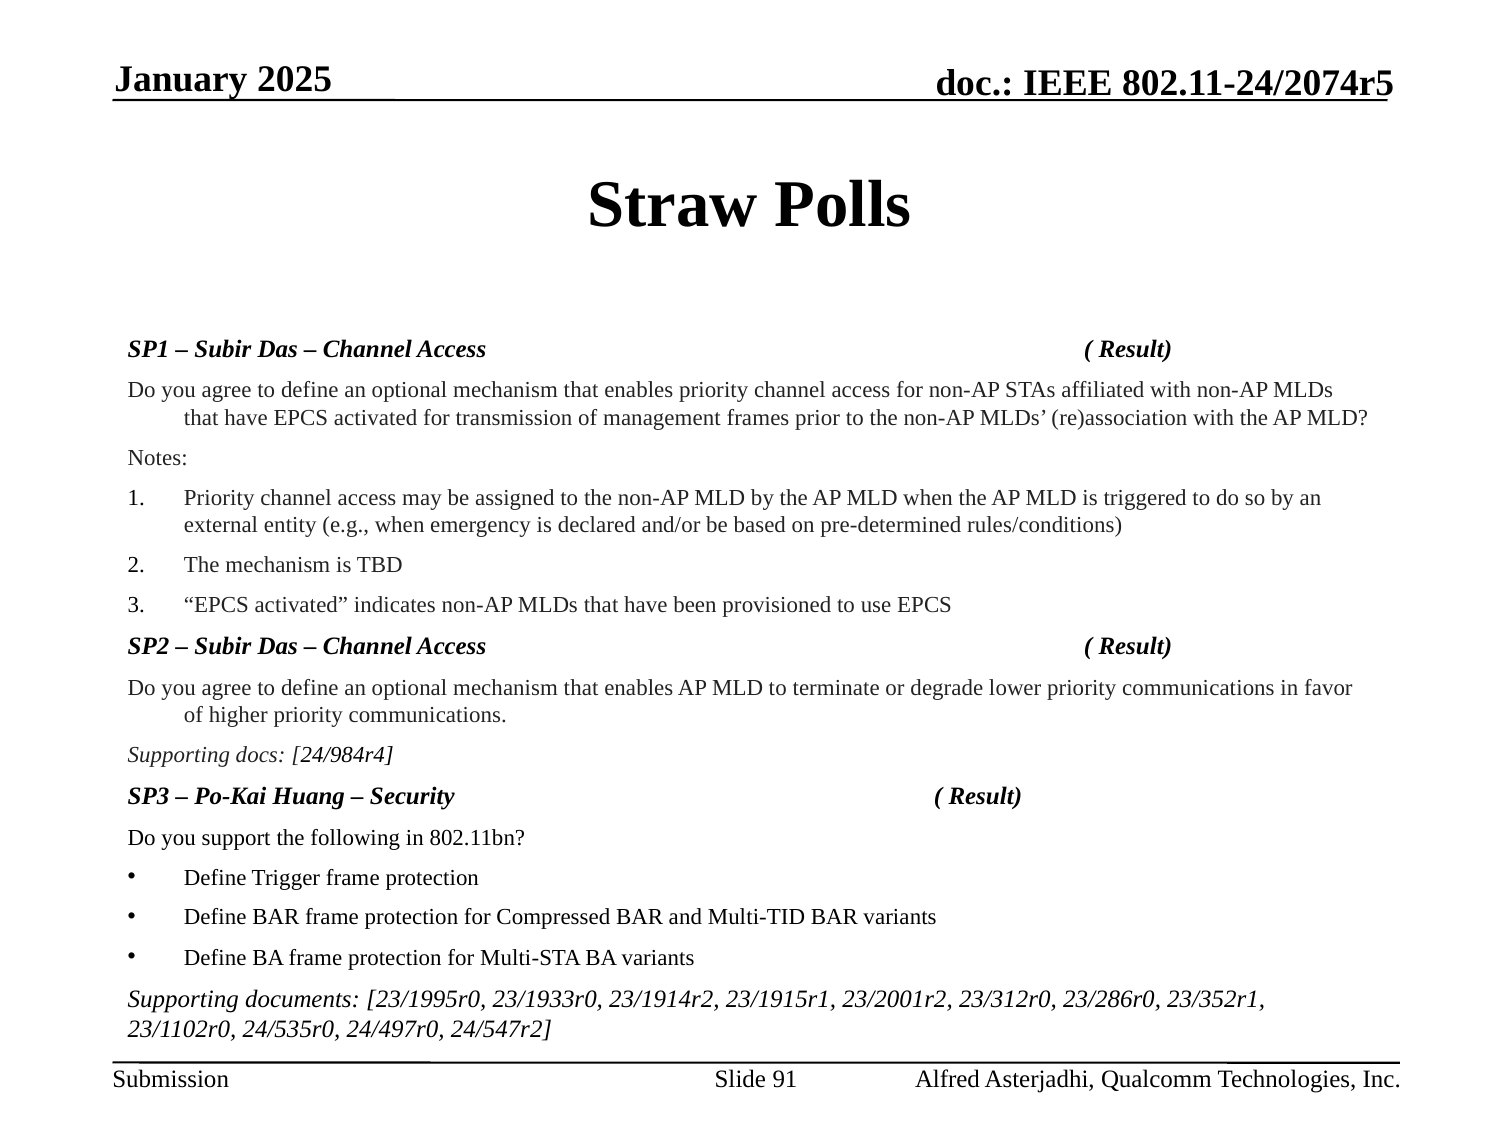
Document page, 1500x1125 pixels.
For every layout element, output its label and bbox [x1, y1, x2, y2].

list [112, 324, 1388, 1063]
title [112, 112, 1388, 288]
footer [878, 1061, 1402, 1093]
slide_number [114, 54, 423, 100]
slide_number [712, 1061, 800, 1123]
